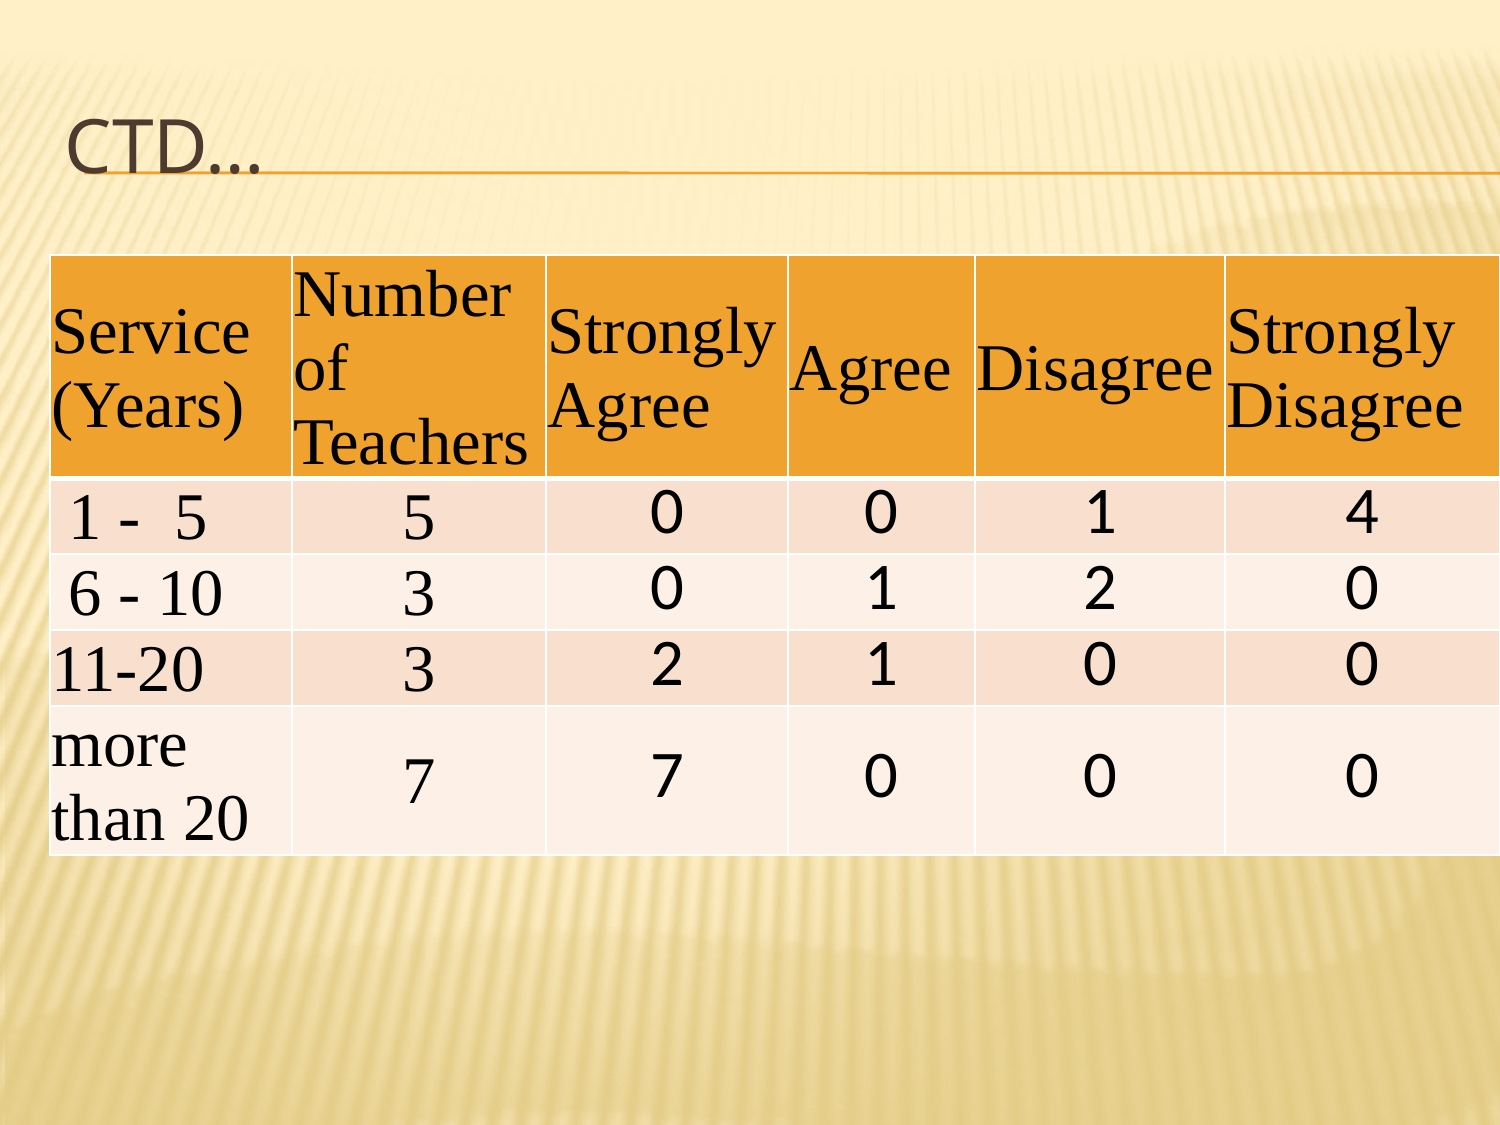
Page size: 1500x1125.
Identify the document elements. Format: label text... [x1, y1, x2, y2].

title Ctd… [50, 75, 1475, 213]
table_header Strongly Disagree [1226, 256, 1499, 476]
table_cell 7 [293, 707, 545, 854]
table_cell 3 [293, 555, 545, 629]
table_cell 1 [789, 555, 974, 629]
table_cell 5 [293, 481, 545, 553]
table_cell 0 [976, 631, 1224, 705]
table_cell 0 [789, 707, 974, 854]
table_cell 1 [789, 631, 974, 705]
table_cell 4 [1226, 481, 1499, 553]
table_cell more than 20 [51, 707, 291, 854]
table_cell 3 [293, 631, 545, 705]
table_cell 0 [547, 555, 787, 629]
table_header Disagree [976, 256, 1224, 476]
table_cell 0 [1226, 707, 1499, 854]
table_cell 11-20 [51, 631, 291, 705]
table_cell 6 - 10 [51, 555, 291, 629]
table_cell 0 [976, 707, 1224, 854]
table_cell 0 [789, 481, 974, 553]
table_cell 1 [976, 481, 1224, 553]
table_header Number of Teachers [293, 256, 545, 476]
table_cell 2 [976, 555, 1224, 629]
table_cell 0 [1226, 555, 1499, 629]
table_header Service (Years) [51, 256, 291, 476]
table_header Strongly Agree [547, 256, 787, 476]
table_header Agree [789, 256, 974, 476]
table_cell 7 [547, 707, 787, 854]
table_cell 0 [547, 481, 787, 553]
table_cell 0 [1226, 631, 1499, 705]
table_cell 2 [547, 631, 787, 705]
table_cell 1 - 5 [51, 481, 291, 553]
